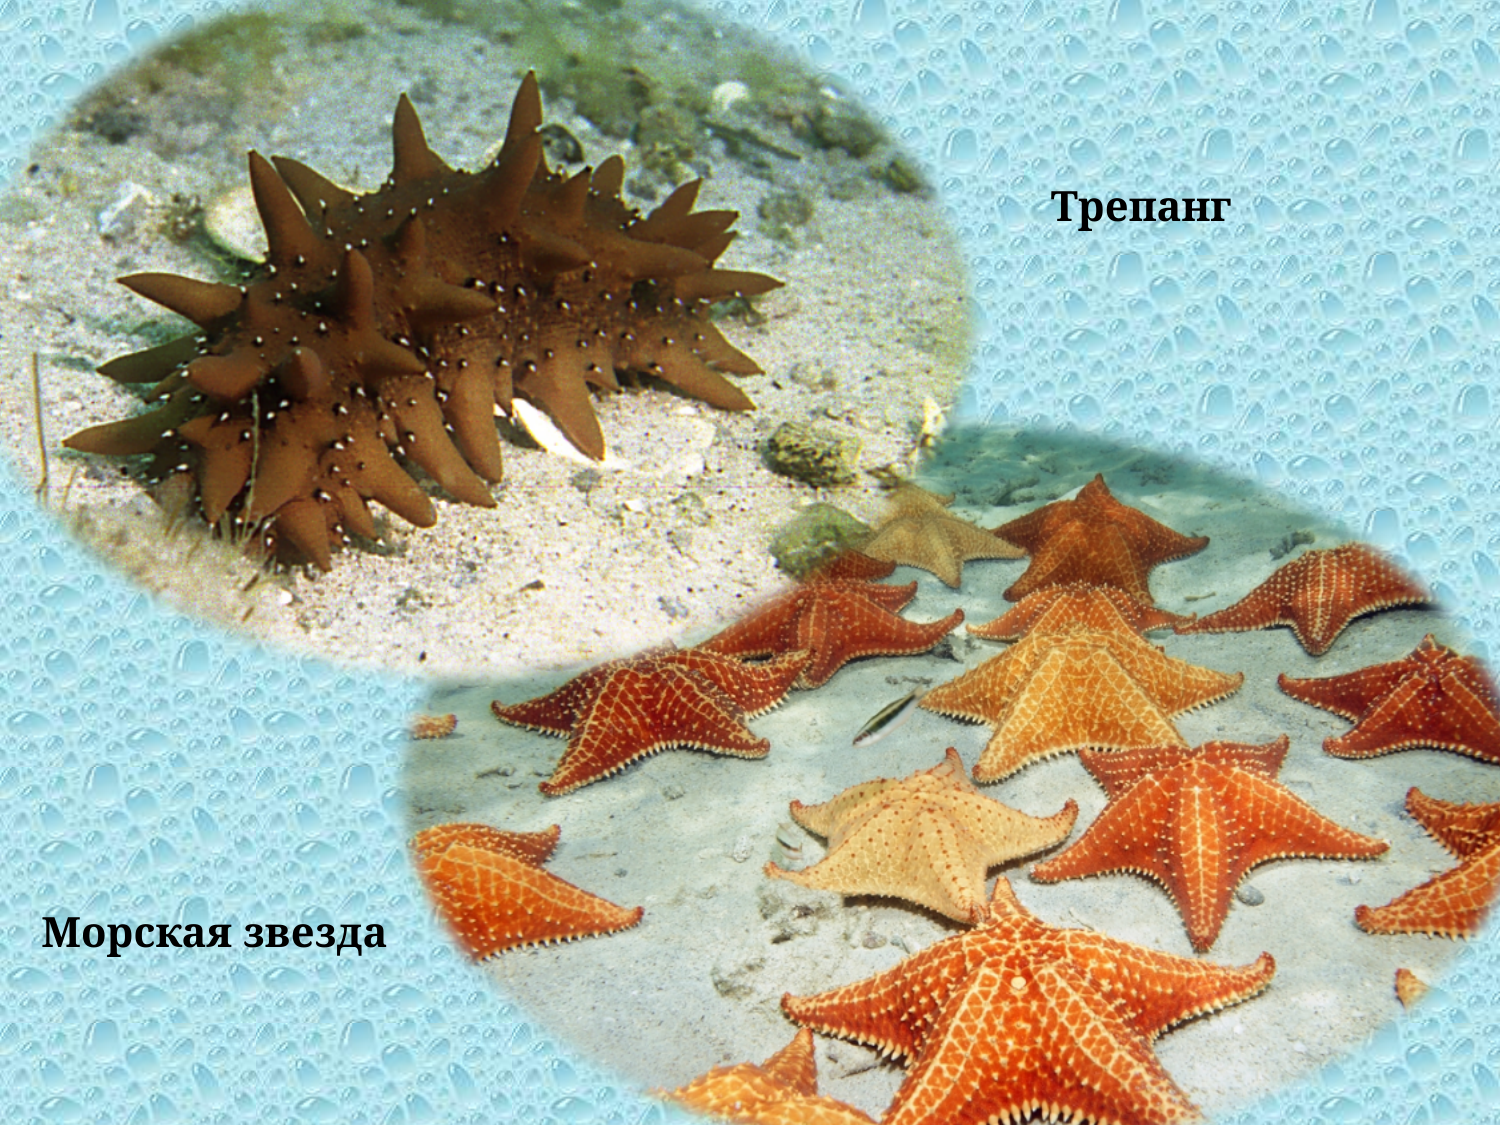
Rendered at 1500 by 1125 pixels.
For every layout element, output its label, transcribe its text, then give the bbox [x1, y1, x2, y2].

text_box Морская звезда [26, 898, 379, 964]
text_box Трепанг [1036, 172, 1247, 238]
picture [0, 0, 1500, 1125]
